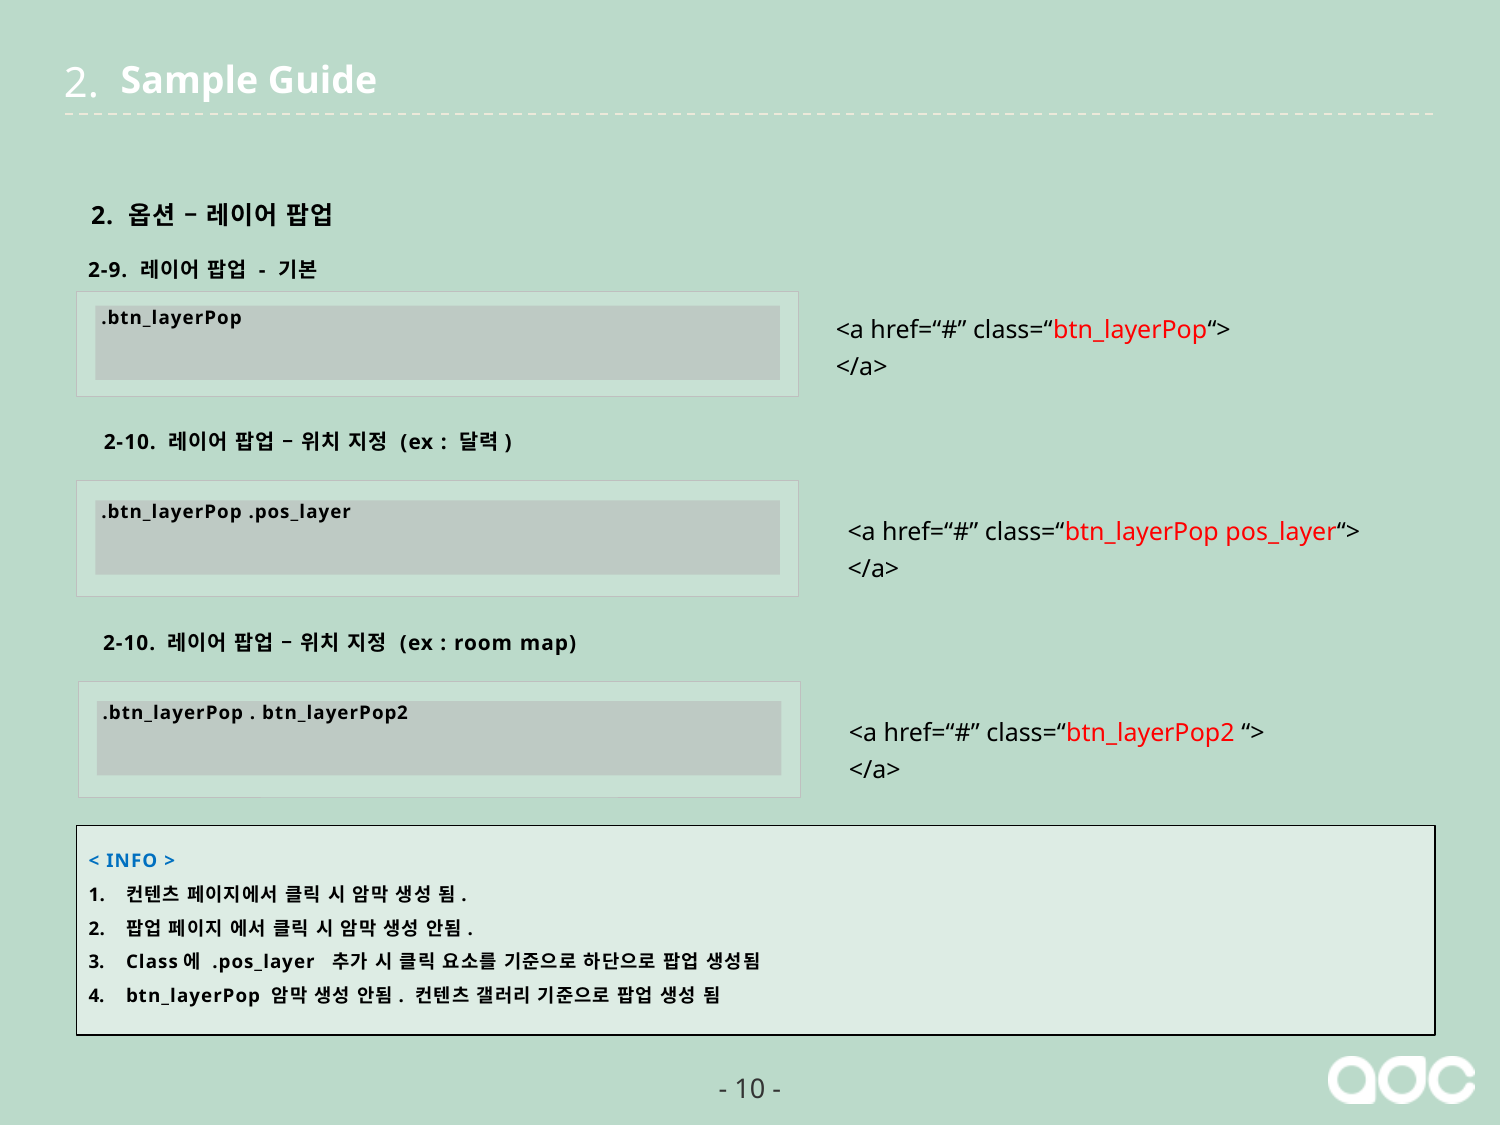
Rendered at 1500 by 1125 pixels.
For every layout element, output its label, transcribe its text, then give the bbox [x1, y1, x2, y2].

text_box .btn_layerPop . btn_layerPop2 [95, 699, 784, 778]
text_box 2. [40, 48, 123, 114]
text_box [76, 290, 799, 397]
text_box <a href=“#” class=“btn_layerPop“> </a> [821, 298, 1459, 388]
text_box .btn_layerPop .pos_layer [93, 498, 782, 577]
text_box <a href=“#” class=“btn_layerPop pos_layer“> </a> [832, 500, 1471, 590]
text_box <a href=“#” class=“btn_layerPop2 “> </a> [834, 701, 1473, 791]
text_box 2-10. 레이어 팝업 – 위치 지정 (ex : 달력) [88, 408, 527, 462]
text_box < INFO > 컨텐츠 페이지에서 클릭 시 암막 생성 됨. 팝업 페이지 에서 클릭 시 암막 생성 안됨. Class에 .pos_layer 추가 시 클릭 요소를 기준으로 하단으로 팝업 생성됨 btn_layerPop 암막 생성 안됨. 컨텐츠 갤러리 기준으로 팝업 생성 됨 [75, 824, 1437, 1037]
picture [1328, 1056, 1475, 1104]
text_box 2-9. 레이어 팝업 - 기본 [82, 244, 318, 282]
text_box 2. 옵션 – 레이어 팝업 [85, 184, 343, 230]
text_box Sample Guide [105, 48, 798, 109]
text_box .btn_layerPop [93, 303, 782, 382]
text_box [78, 680, 800, 798]
text_box 2-10. 레이어 팝업 – 위치 지정 (ex : room map) [88, 609, 592, 662]
text_box [76, 480, 799, 597]
